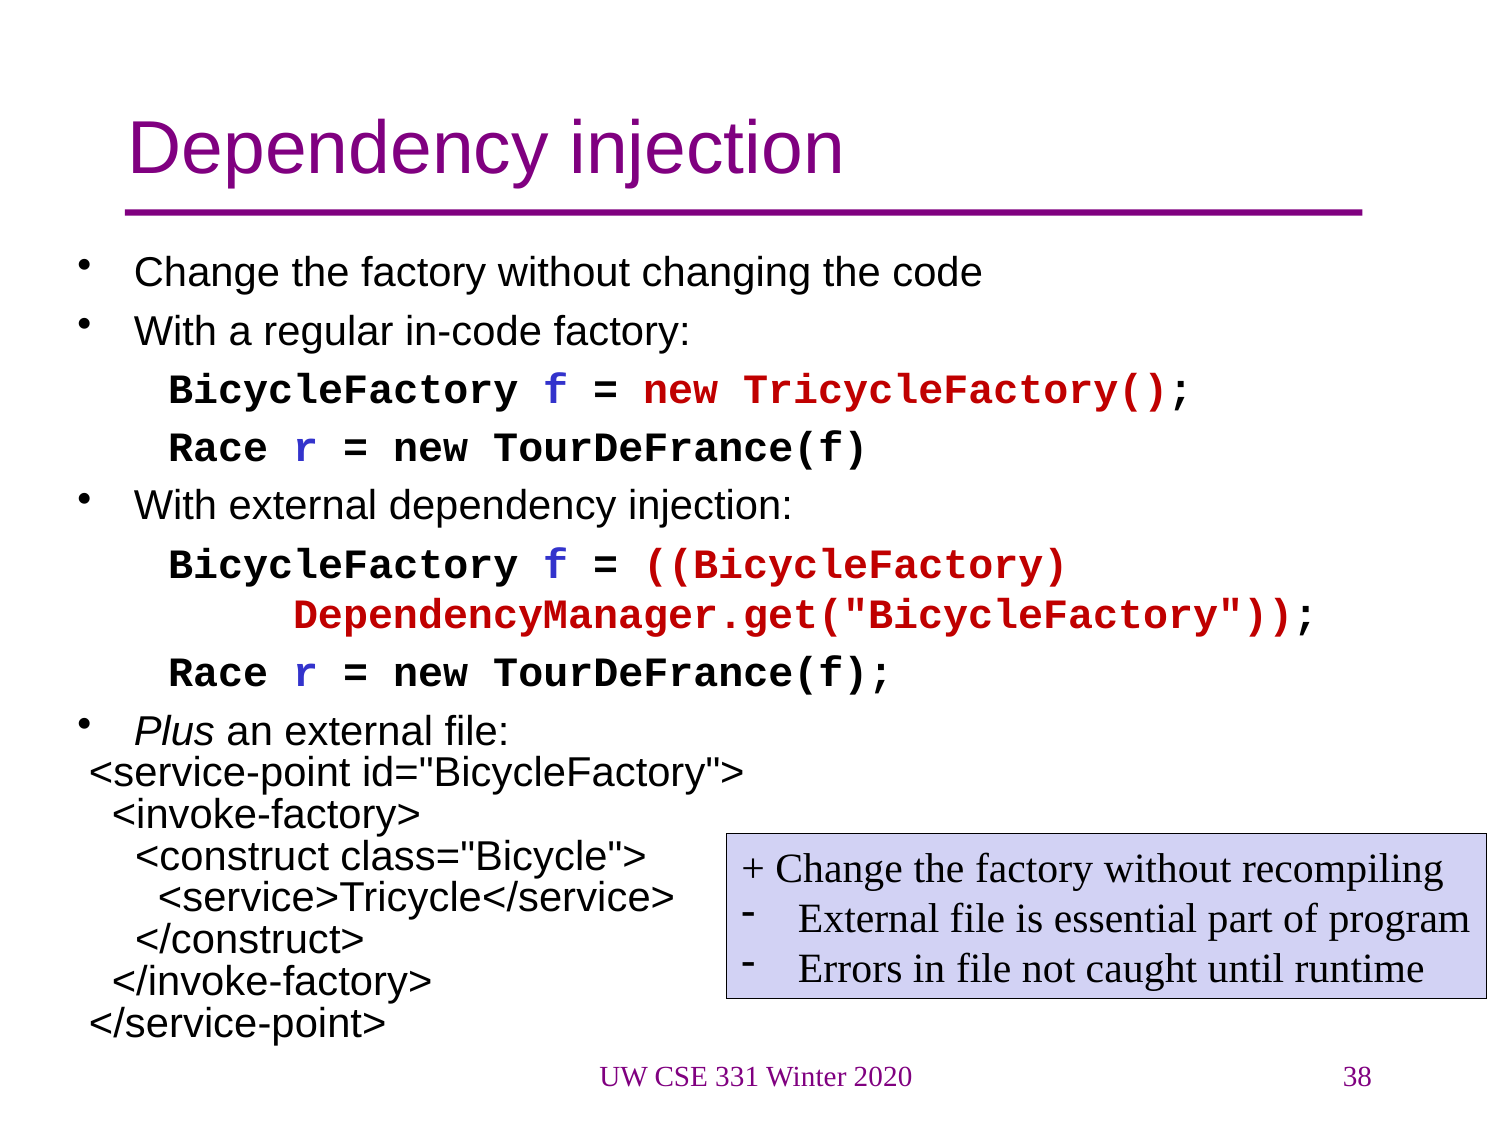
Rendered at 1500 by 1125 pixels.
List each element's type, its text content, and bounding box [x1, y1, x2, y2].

footer UW CSE 331 Winter 2020 [474, 1049, 1038, 1125]
slide_number 38 [1074, 1049, 1388, 1125]
title Dependency injection [112, 50, 1388, 238]
text_box + Change the factory without recompiling External file is essential part of program Errors in file not caught until runtime [726, 833, 1487, 999]
list Change the factory without changing the code With a regular in-code factory: BicycleFactory f = new TricycleFactory(); Race r = new TourDeFrance(f) With external dependency injection: BicycleFactory f = ((BicycleFactory) DependencyManager.get("BicycleFactory")); Race r = new TourDeFrance(f); Plus an external file: <service-point id="BicycleFactory"> <invoke-factory> <construct class="Bicycle"> <service>Tricycle</service> </construct> </invoke-factory> </service-point> [62, 237, 1338, 1100]
